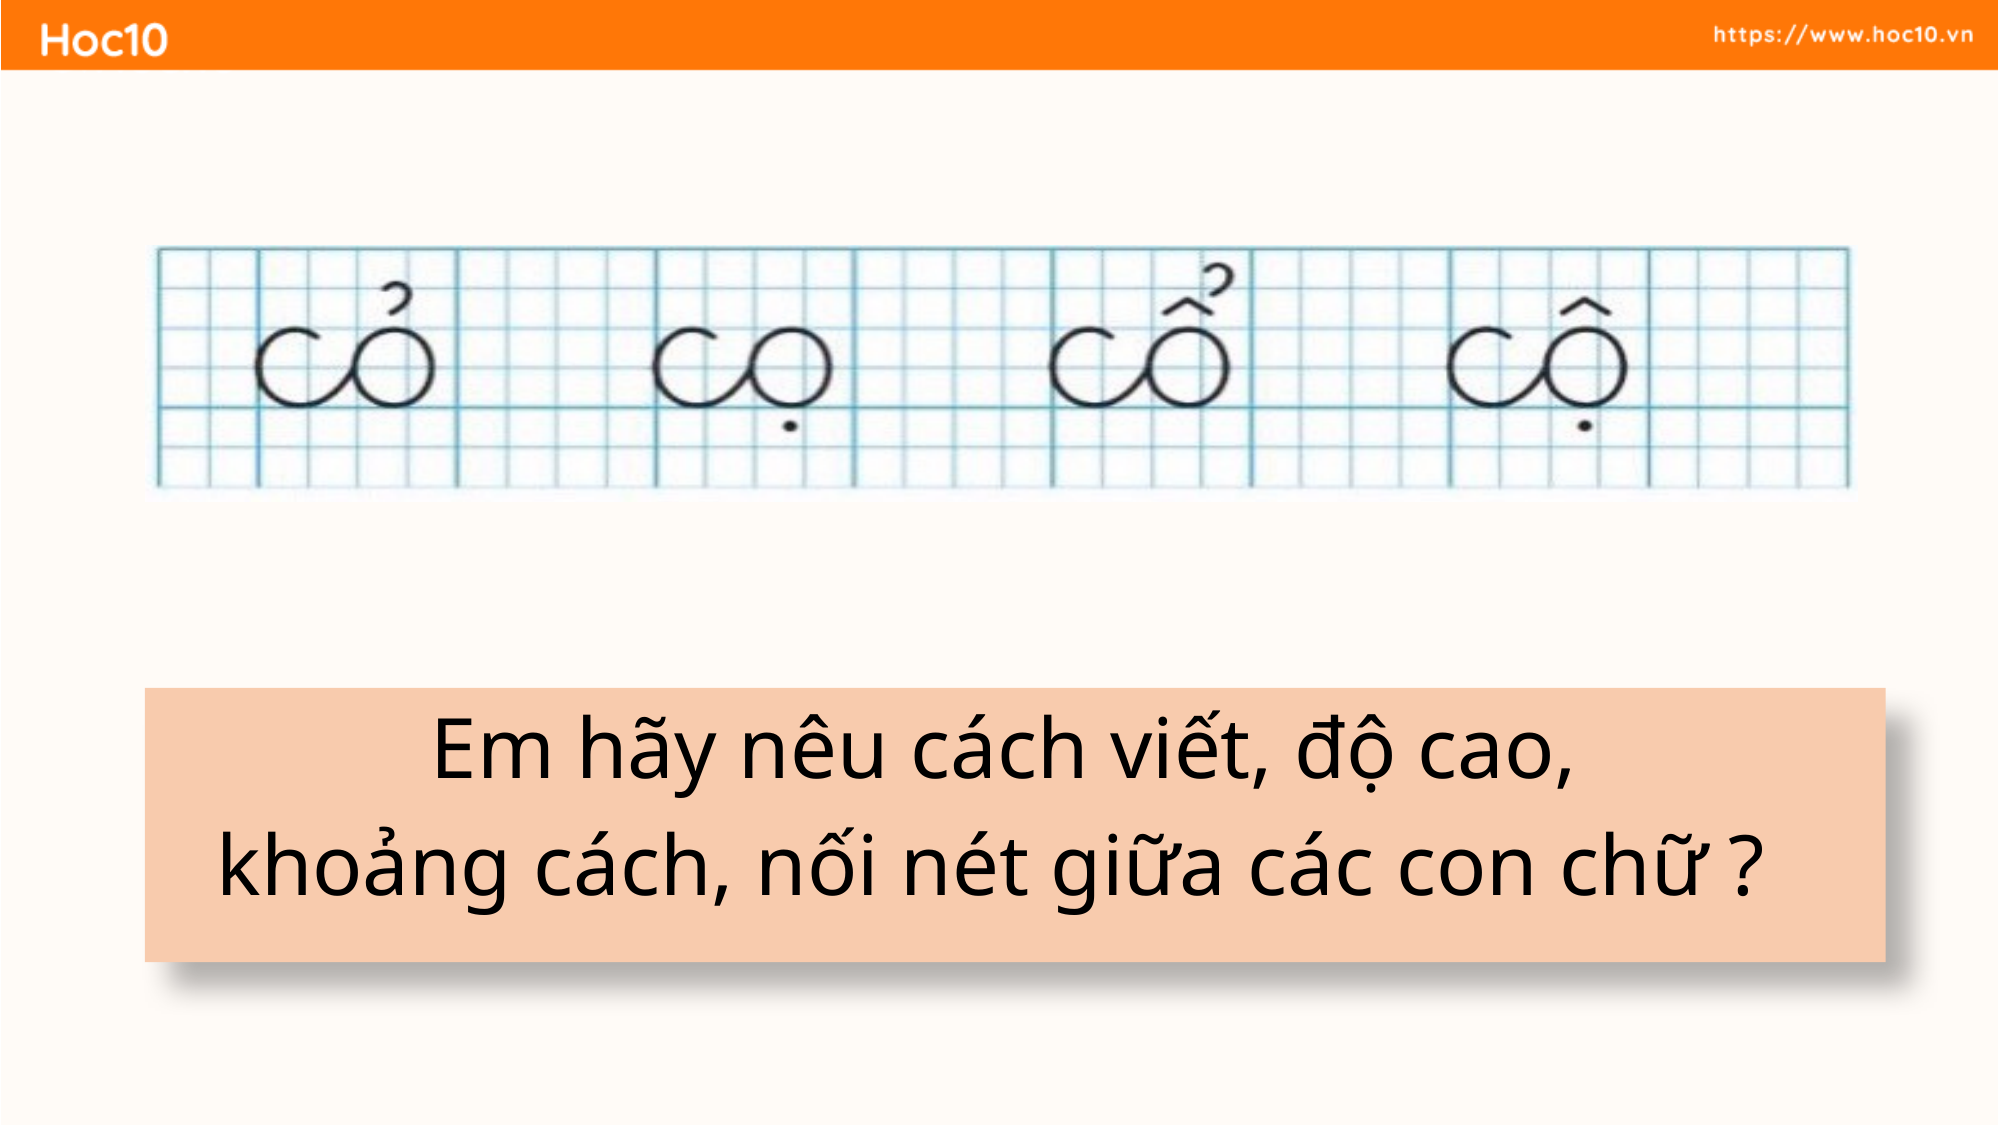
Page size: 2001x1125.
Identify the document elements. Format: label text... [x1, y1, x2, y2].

text_box Em hãy nêu cách viết, độ cao, khoảng cách, nối nét giữa các con chữ ? [144, 687, 1887, 963]
picture [1, 0, 1998, 1125]
